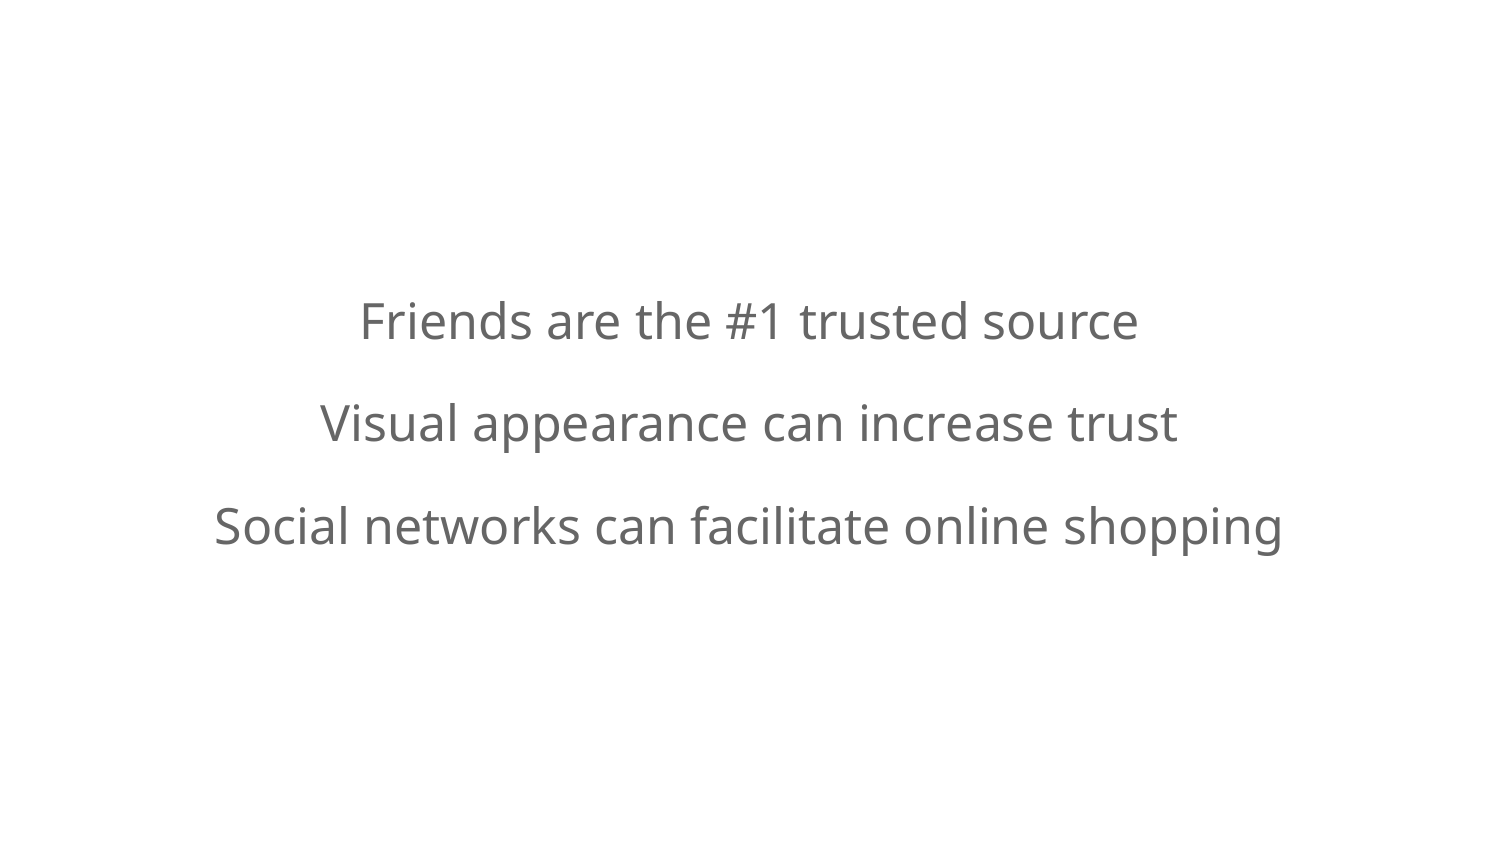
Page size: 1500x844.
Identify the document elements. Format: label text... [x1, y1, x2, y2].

list Friends are the #1 trusted source Visual appearance can increase trust Social networks can facilitate online shopping [192, 265, 1308, 604]
